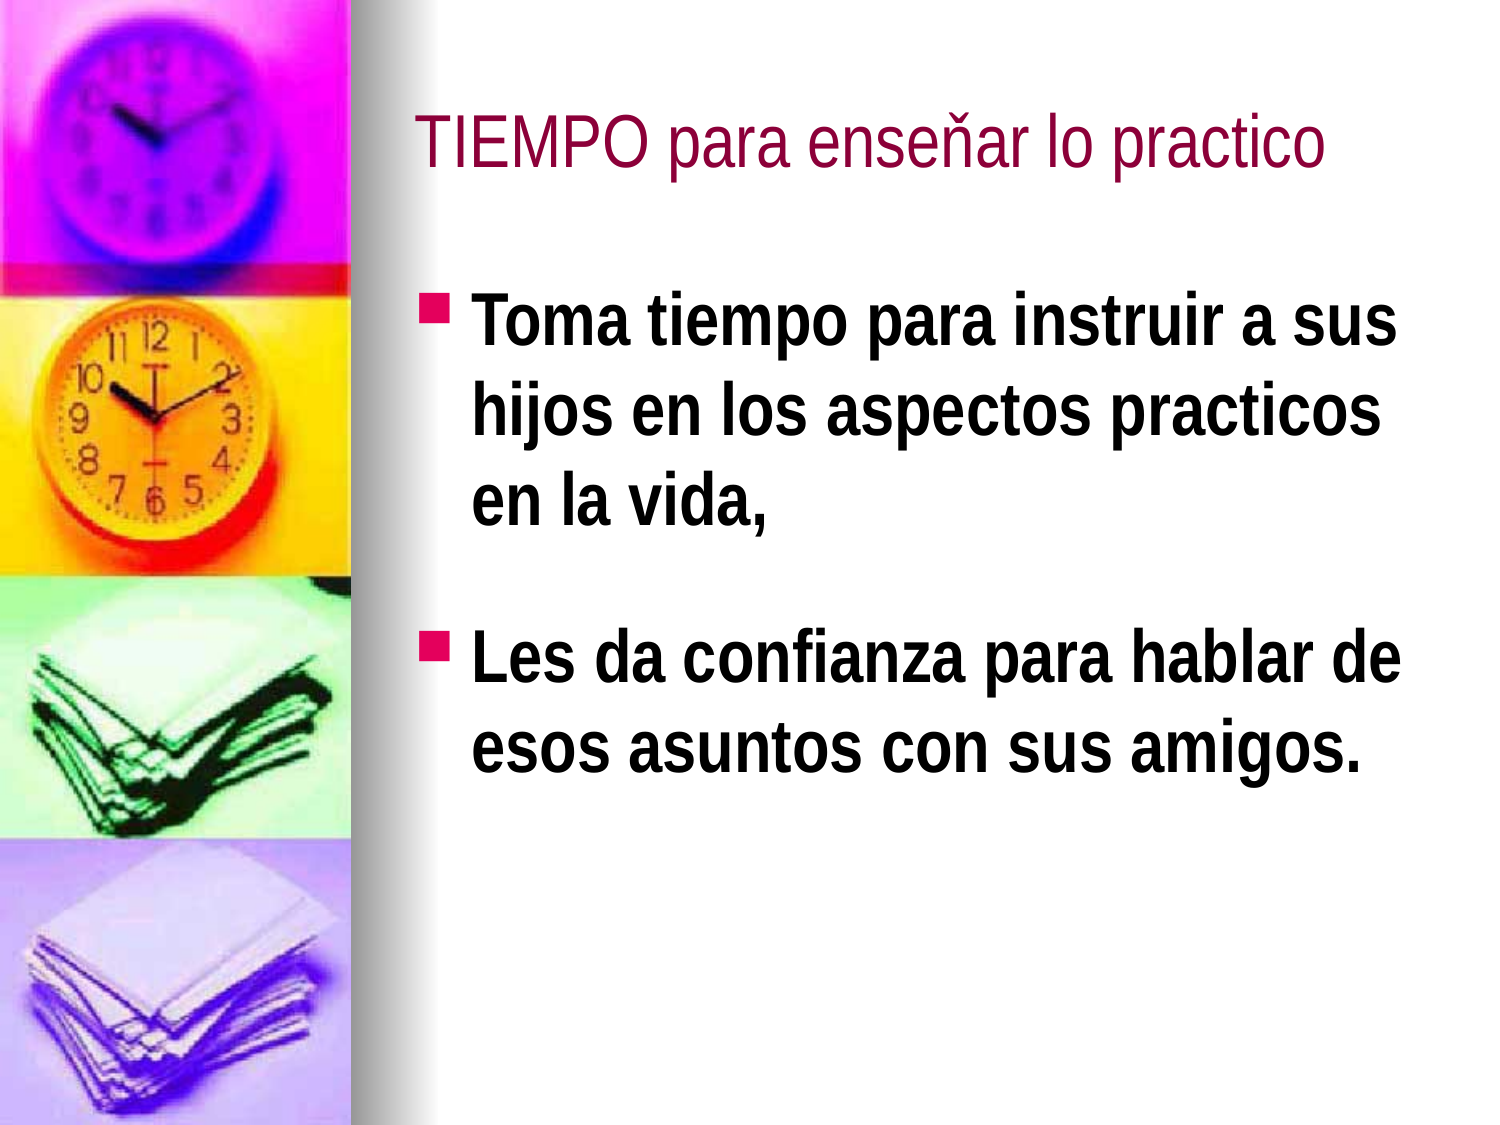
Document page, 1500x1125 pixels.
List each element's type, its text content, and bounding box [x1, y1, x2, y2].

title TIEMPO para enseňar lo practico [399, 37, 1450, 238]
picture [0, 0, 351, 1125]
list Toma tiempo para instruir a sus hijos en los aspectos practicos en la vida, Les da confianza para hablar de esos asuntos con sus amigos. [399, 262, 1450, 1000]
